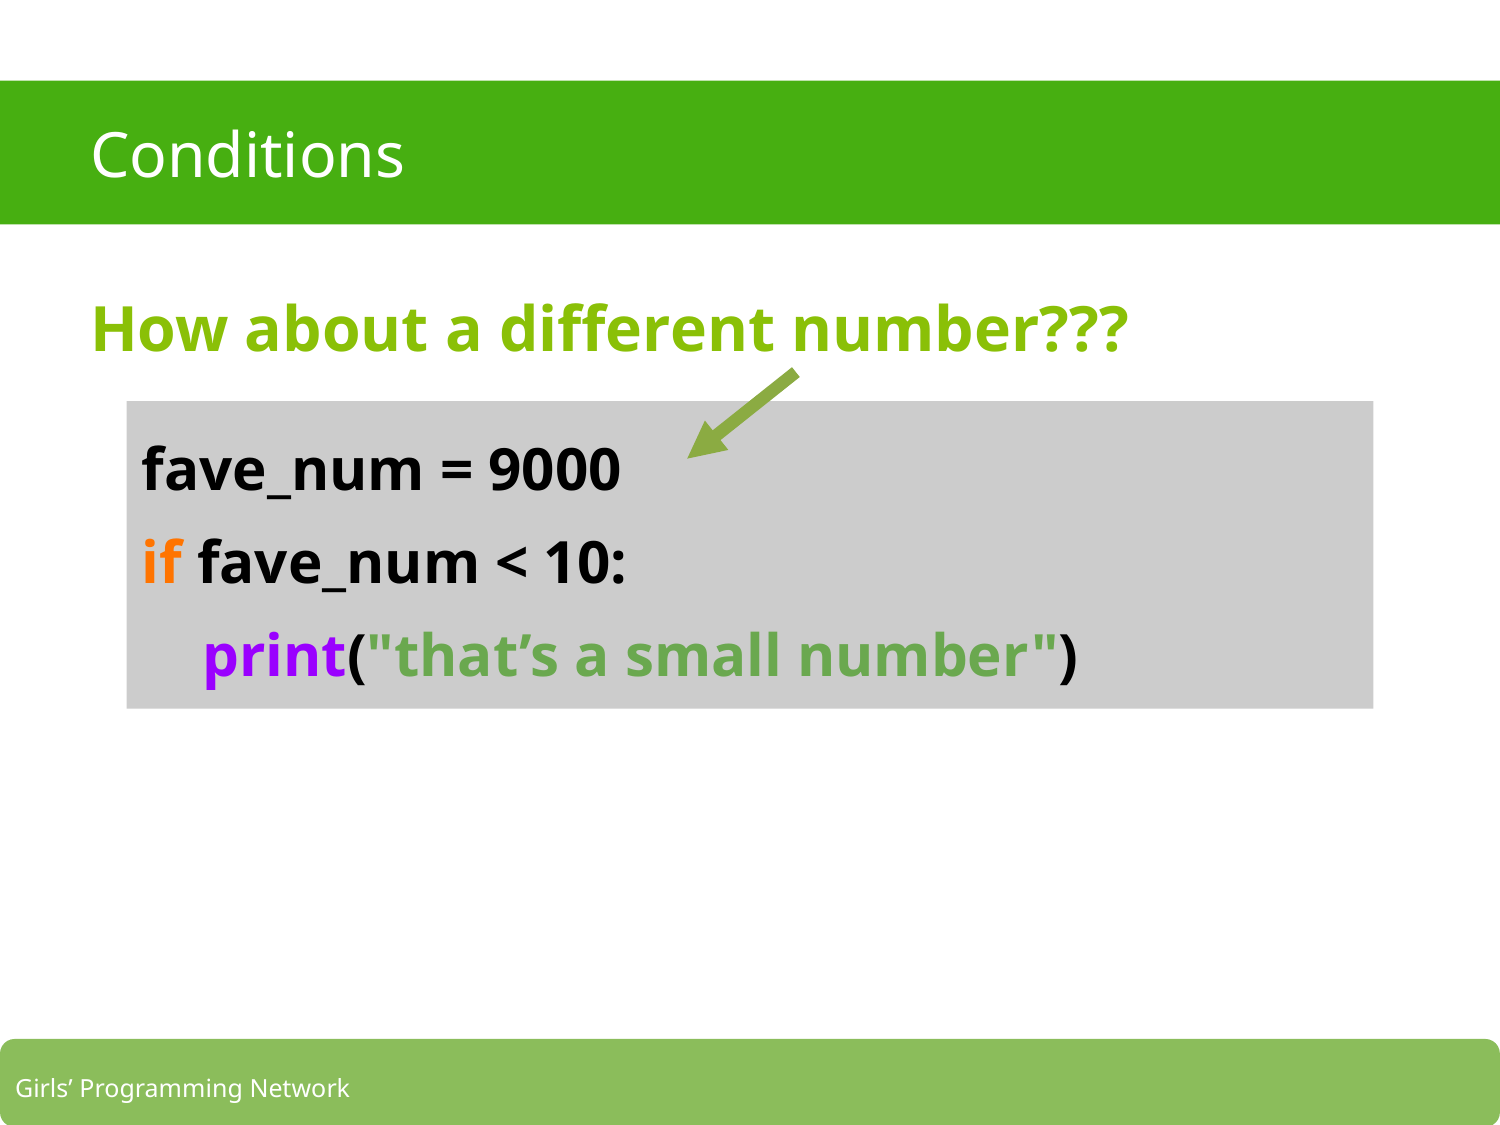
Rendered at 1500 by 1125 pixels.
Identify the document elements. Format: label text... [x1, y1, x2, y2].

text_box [686, 371, 797, 459]
title Conditions [75, 80, 1425, 225]
text_box fave_num = 9000 if fave_num < 10: print("that’s a small number") [126, 401, 1374, 709]
list How about a different number??? [75, 262, 1425, 365]
